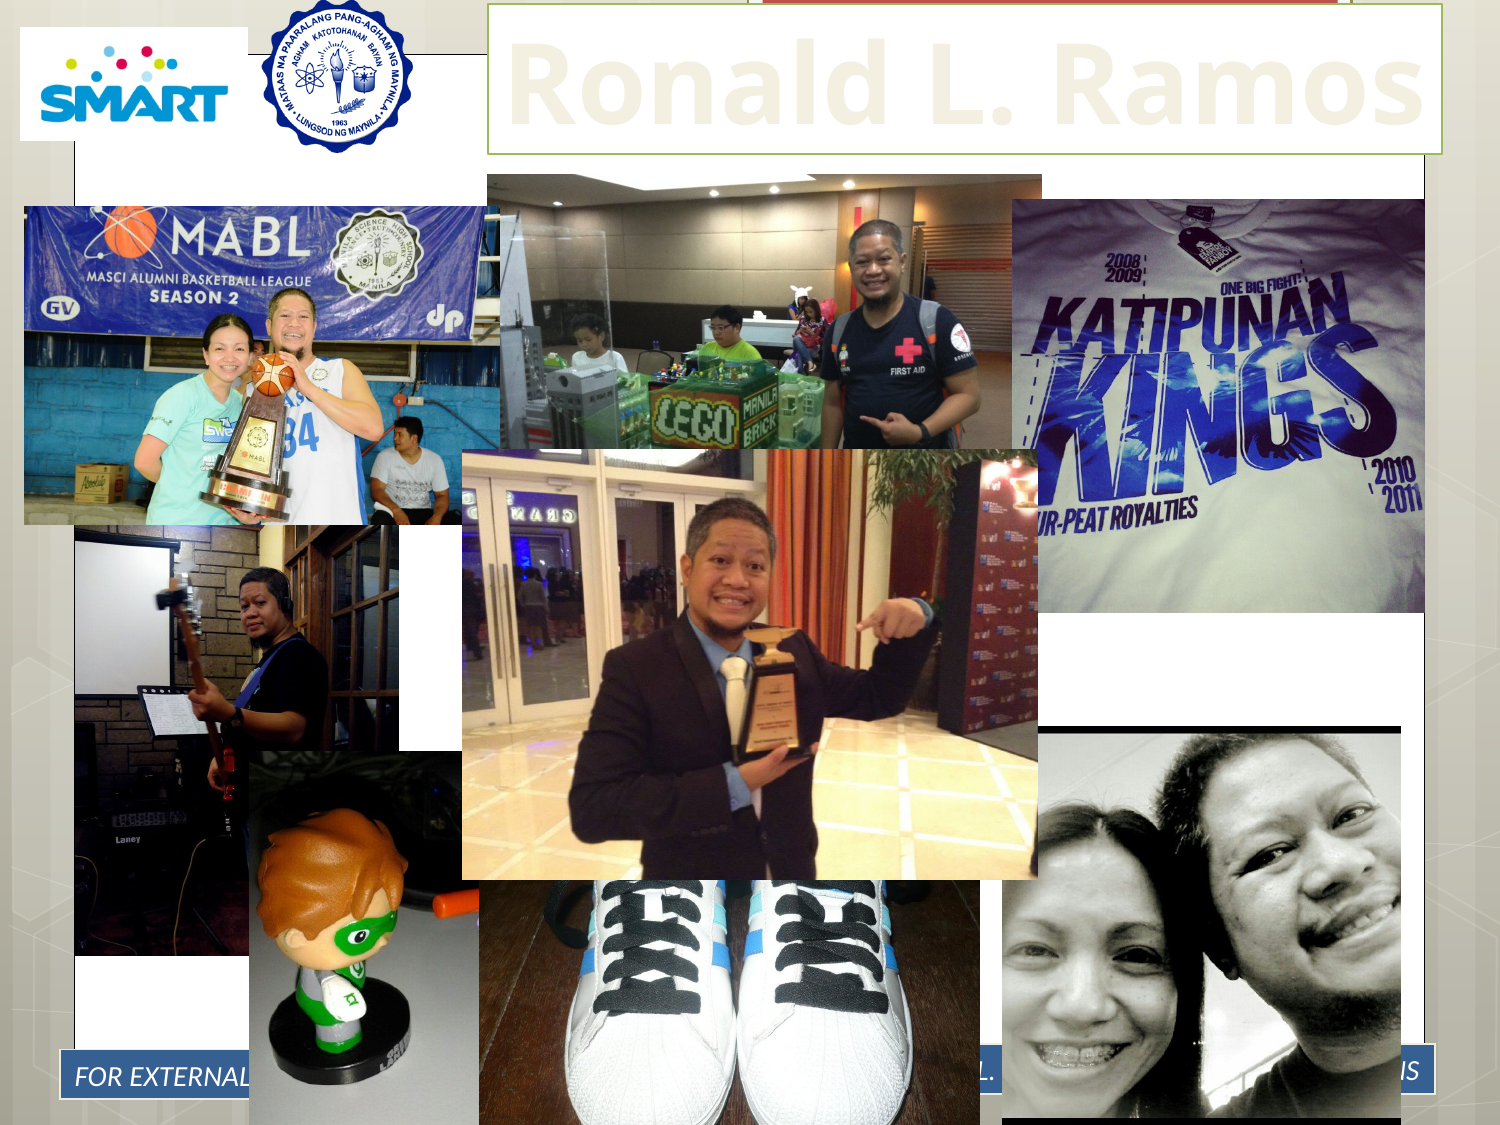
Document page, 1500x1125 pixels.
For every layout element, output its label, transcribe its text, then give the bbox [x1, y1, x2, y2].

picture [20, 27, 248, 141]
text_box Ronald L. Ramos [487, 3, 1443, 155]
picture [24, 174, 1426, 1125]
picture [261, 0, 413, 153]
